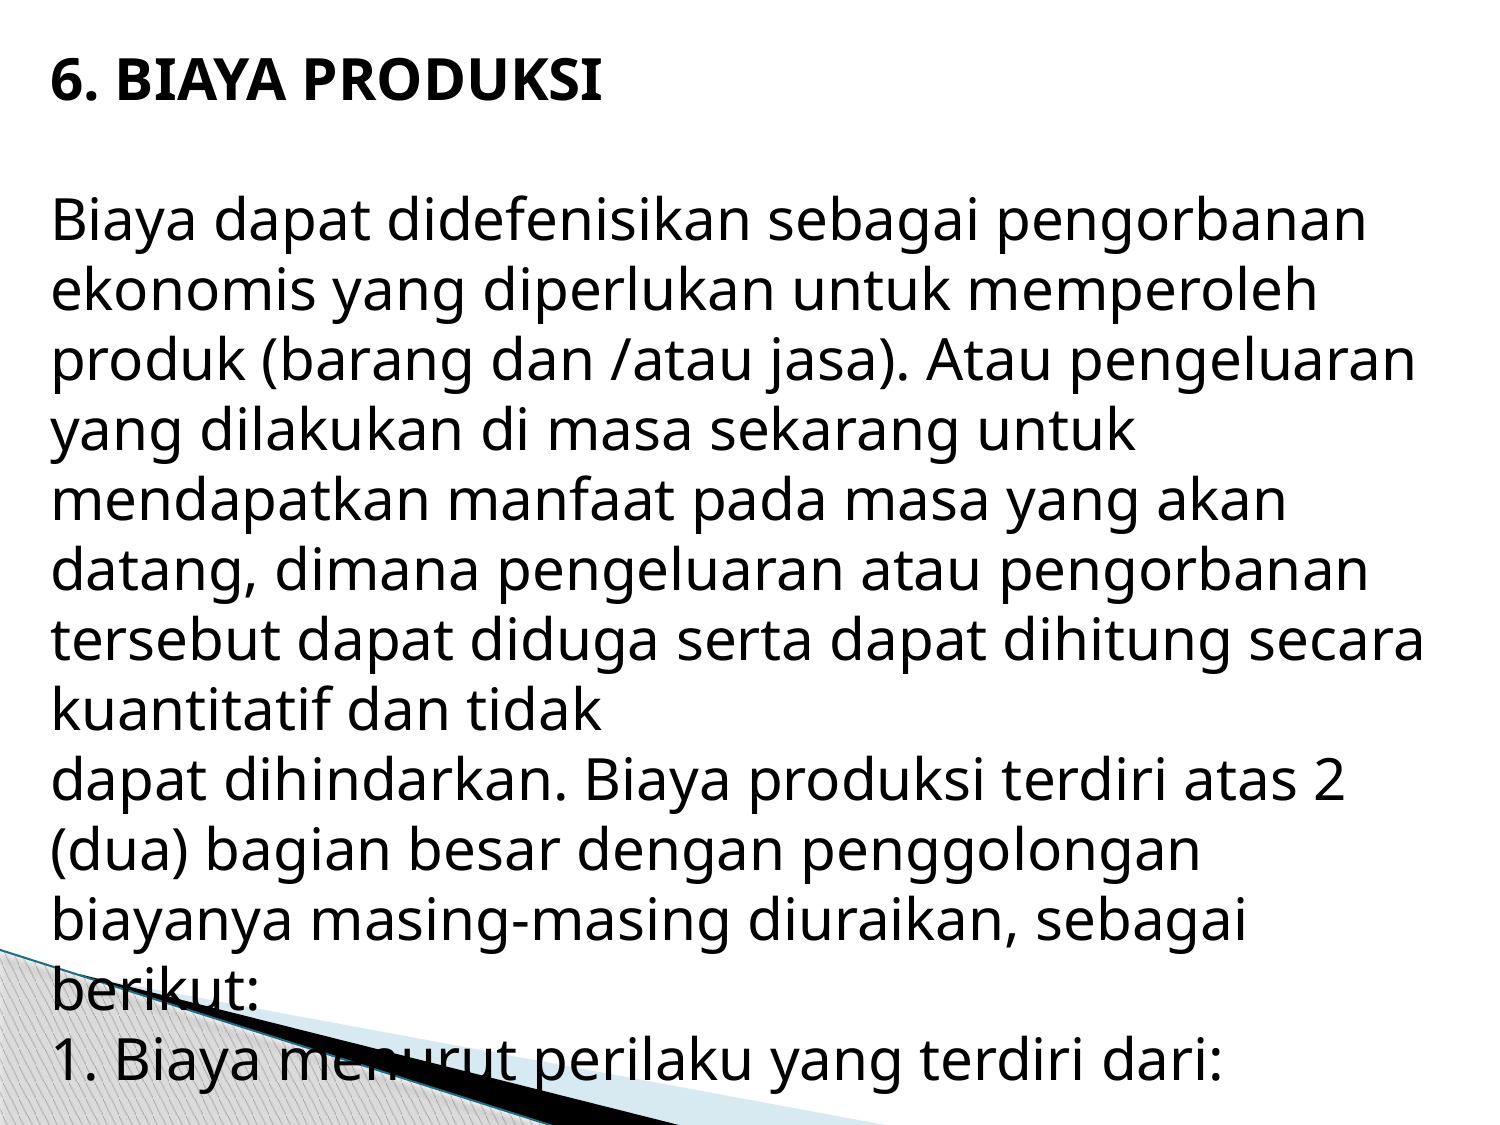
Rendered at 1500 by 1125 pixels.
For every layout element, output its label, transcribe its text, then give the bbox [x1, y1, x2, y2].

text_box 6. BIAYA PRODUKSI Biaya dapat didefenisikan sebagai pengorbanan ekonomis yang diperlukan untuk memperoleh produk (barang dan /atau jasa). Atau pengeluaran yang dilakukan di masa sekarang untuk mendapatkan manfaat pada masa yang akan datang, dimana pengeluaran atau pengorbanan tersebut dapat diduga serta dapat dihitung secara kuantitatif dan tidak dapat dihindarkan. Biaya produksi terdiri atas 2 (dua) bagian besar dengan penggolongan biayanya masing-masing diuraikan, sebagai berikut: 1. Biaya menurut perilaku yang terdiri dari: [35, 35, 1454, 1125]
